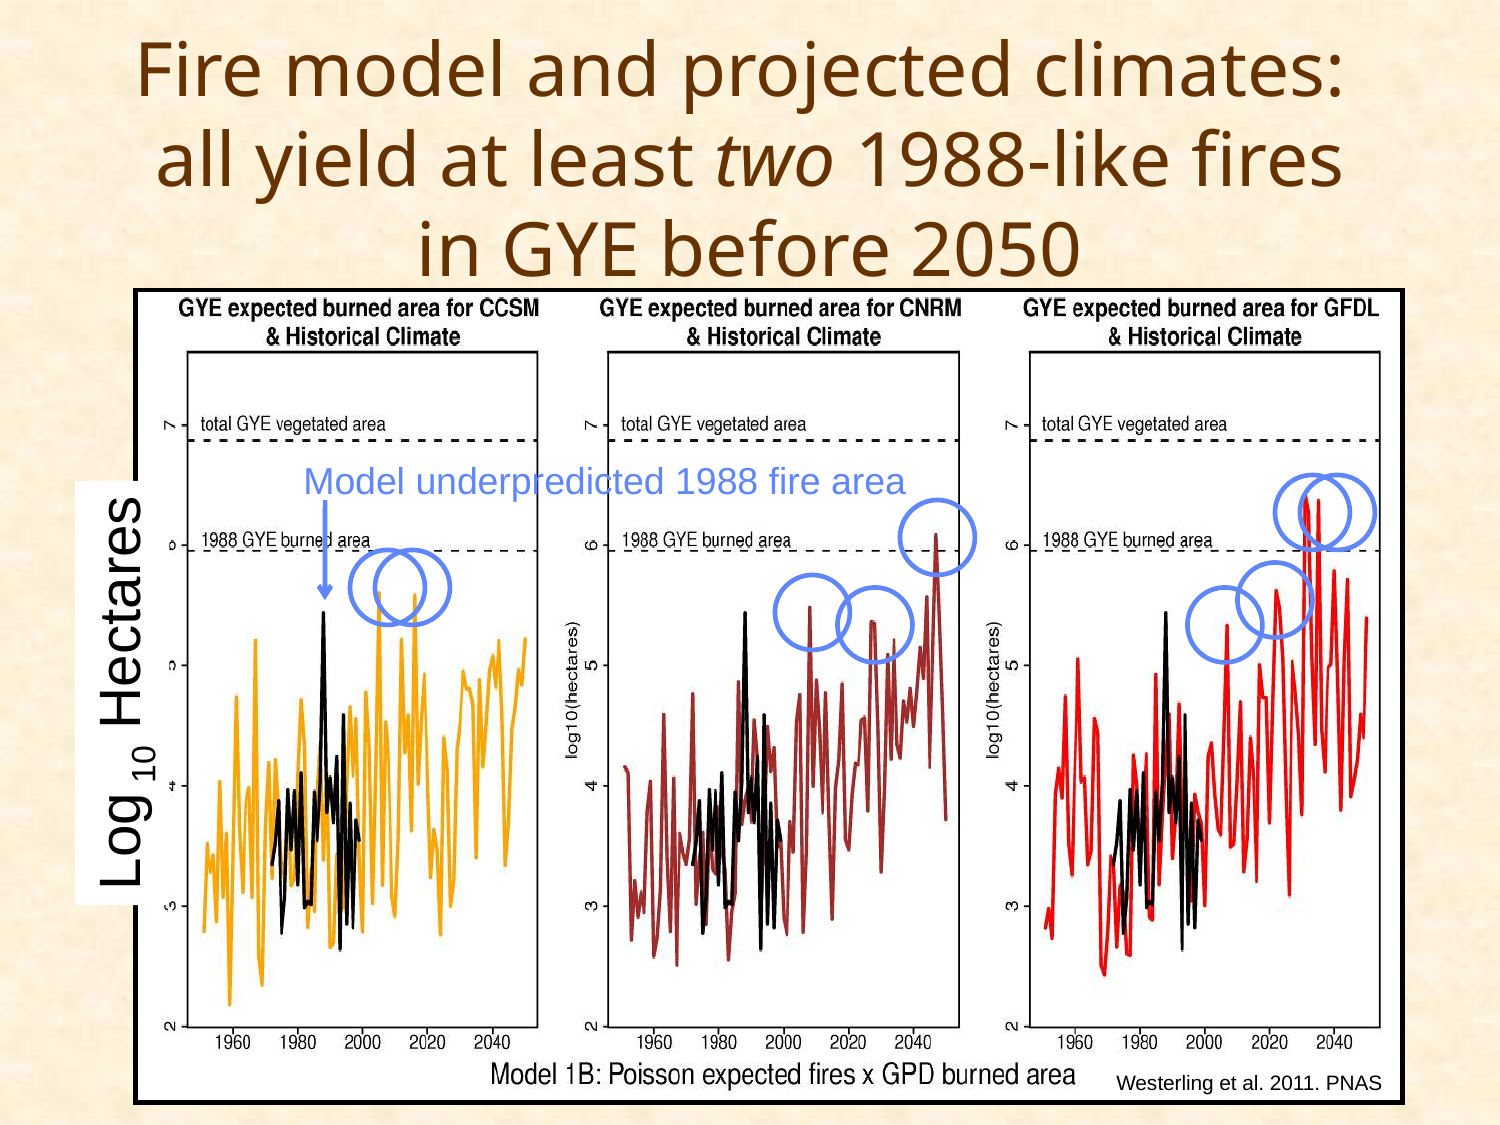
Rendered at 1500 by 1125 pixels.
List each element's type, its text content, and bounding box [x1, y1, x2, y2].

title Fire model and projected climates: all yield at least two 1988-like fires in GYE before 2050 [112, 62, 1388, 251]
picture [0, 0, 1500, 1125]
text_box Log 10 Hectares [75, 480, 132, 906]
